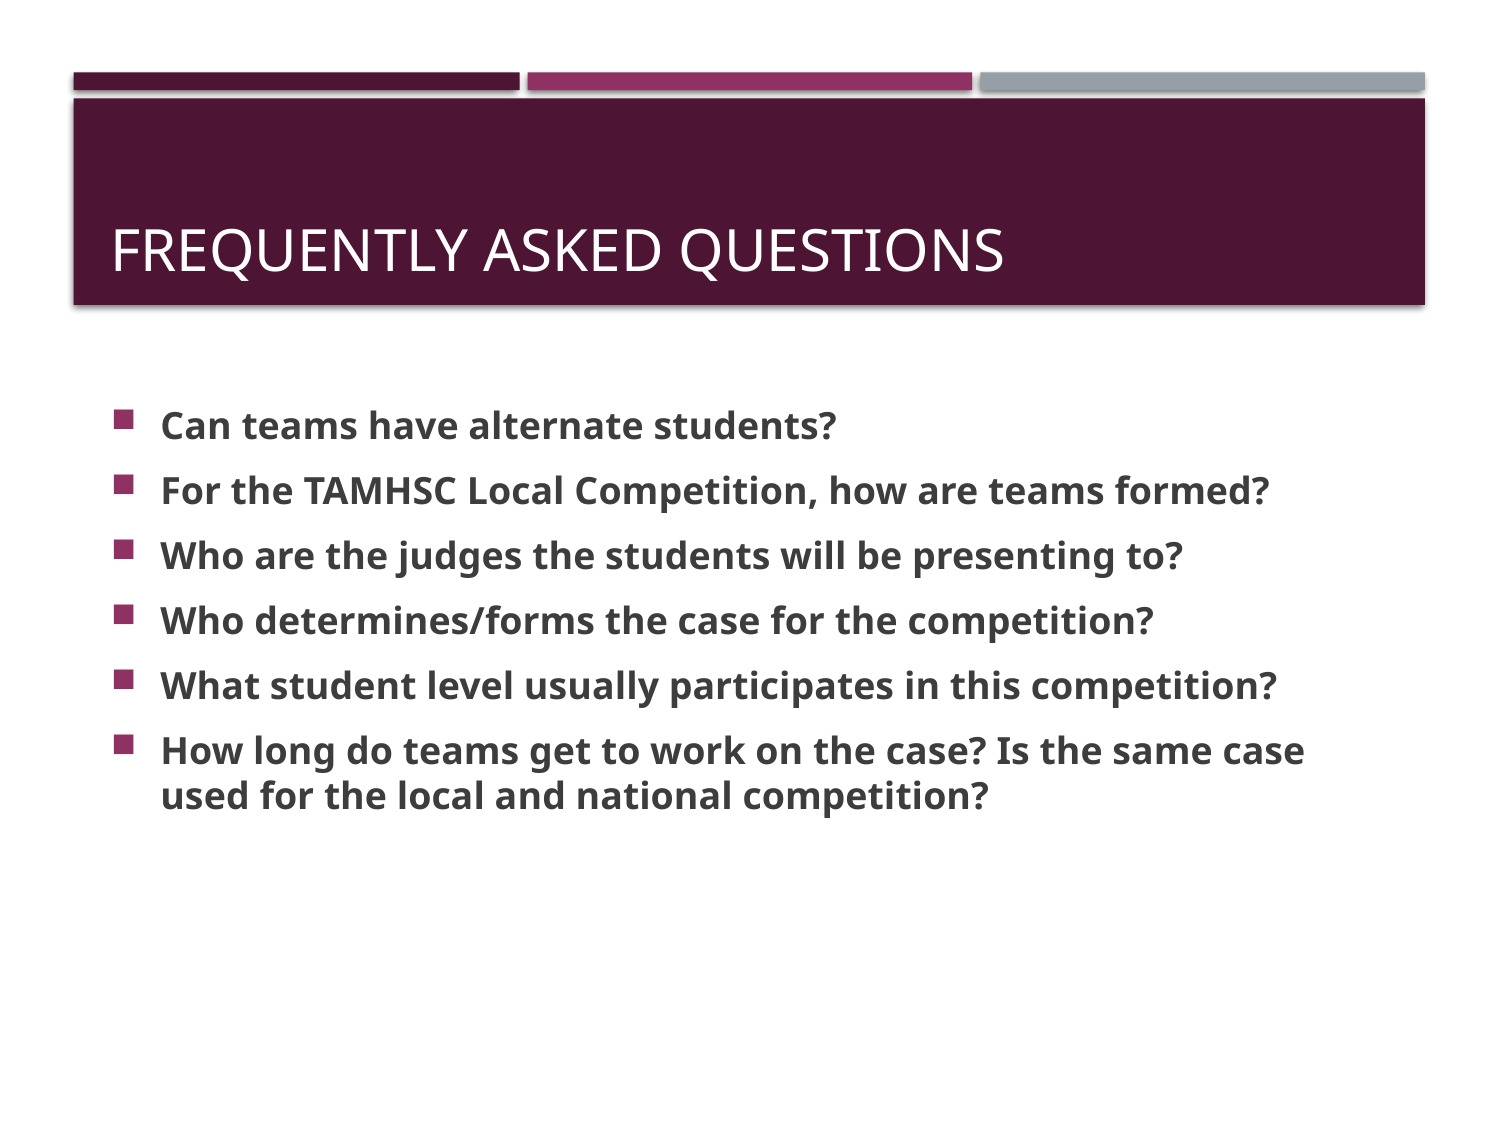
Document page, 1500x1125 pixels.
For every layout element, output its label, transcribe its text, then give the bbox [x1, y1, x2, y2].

list Can teams have alternate students? For the TAMHSC Local Competition, how are teams formed? Who are the judges the students will be presenting to? Who determines/forms the case for the competition? What student level usually participates in this competition? How long do teams get to work on the case? Is the same case used for the local and national competition? [95, 323, 1406, 896]
title Frequently asked questions [95, 112, 1406, 291]
